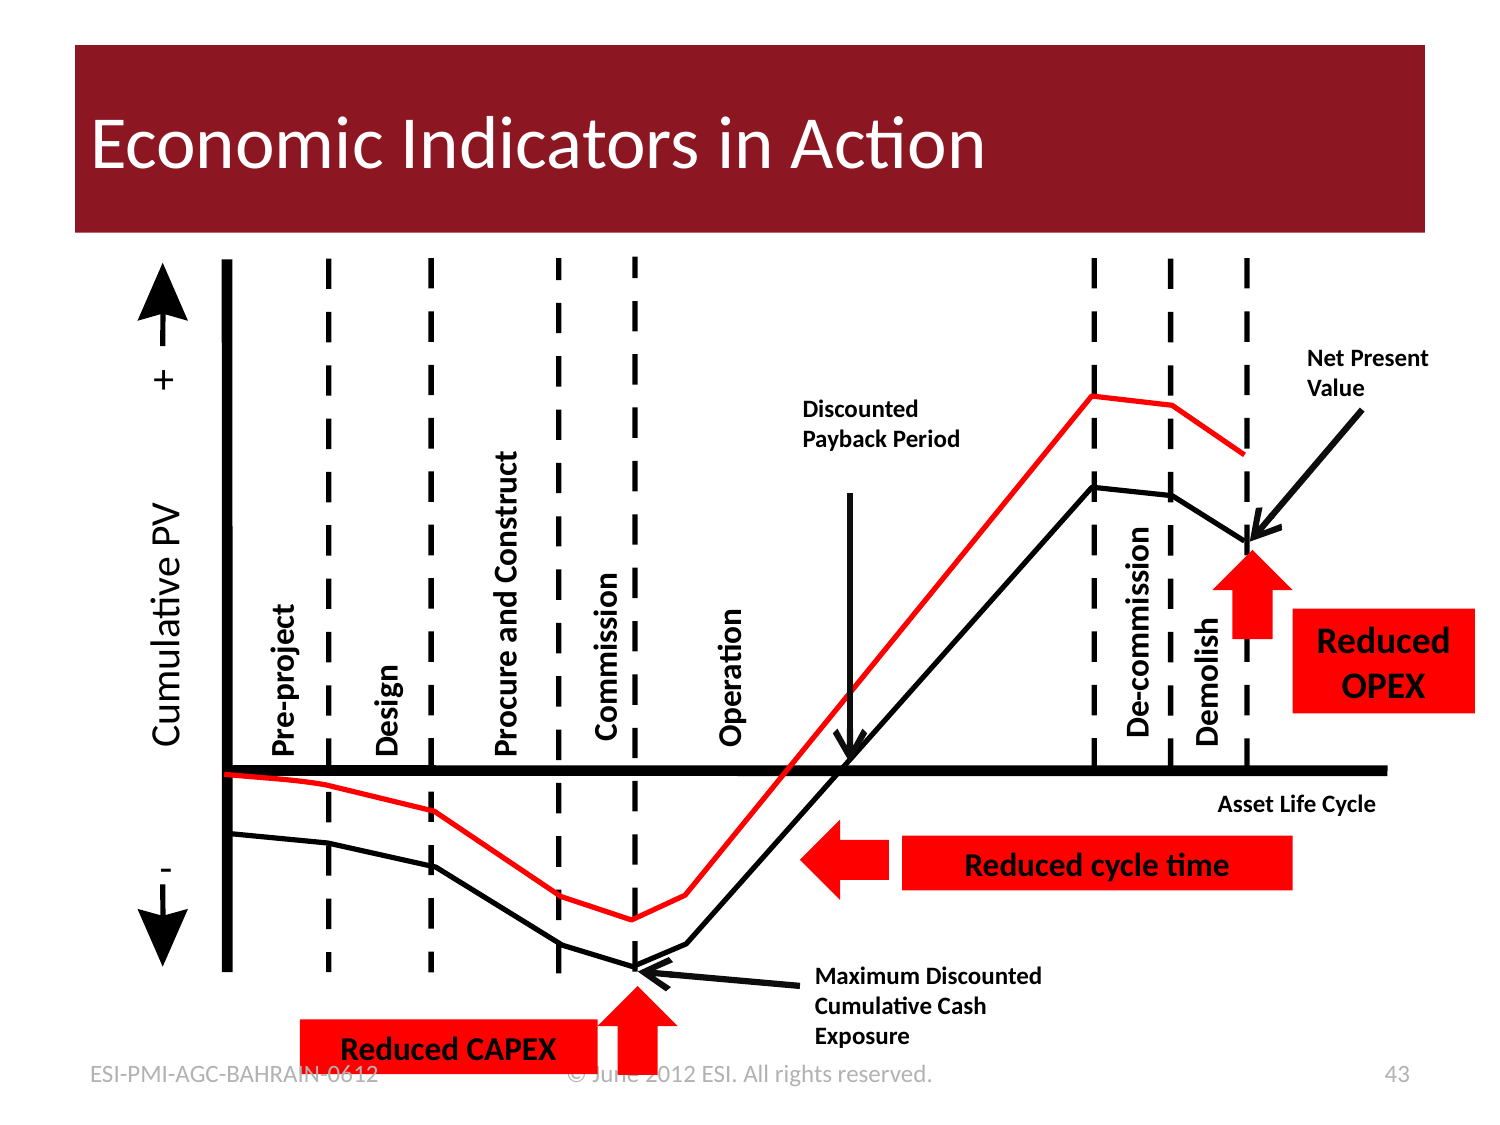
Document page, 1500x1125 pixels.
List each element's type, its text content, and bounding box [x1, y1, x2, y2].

text_box [1091, 364, 1097, 396]
text_box [632, 256, 638, 279]
text_box [326, 685, 332, 716]
text_box [428, 898, 434, 929]
text_box [788, 698, 848, 770]
text_box [1091, 738, 1097, 769]
text_box [1167, 311, 1174, 343]
text_box [556, 258, 562, 281]
text_box [556, 942, 562, 974]
text_box Maximum Discounted Cumulative Cash Exposure [800, 952, 1098, 1057]
text_box [1091, 684, 1097, 716]
text_box Demolish [1184, 617, 1225, 748]
text_box Discounted Payback Period [787, 385, 978, 460]
text_box [326, 258, 332, 289]
text_box [1244, 311, 1250, 342]
text_box [1091, 631, 1097, 662]
text_box [326, 898, 332, 930]
slide_number ESI-PMI-AGC-BAHRAIN-0612 [75, 1042, 425, 1103]
text_box [224, 579, 847, 920]
text_box [326, 525, 332, 556]
text_box Procure and Construct [483, 393, 524, 692]
text_box [632, 514, 638, 545]
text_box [1239, 419, 1373, 533]
text_box [326, 578, 332, 609]
text_box Cumulative PV [137, 502, 188, 748]
text_box [228, 771, 840, 967]
text_box [632, 407, 638, 438]
text_box [853, 396, 1234, 627]
text_box [1244, 684, 1250, 716]
text_box [1167, 478, 1174, 503]
text_box [1167, 578, 1174, 609]
text_box + [153, 352, 175, 403]
text_box De-commission [1115, 526, 1156, 739]
text_box [556, 622, 562, 654]
text_box Pre-project [260, 580, 302, 758]
slide_number 43 [1074, 1042, 1425, 1103]
text_box [428, 364, 434, 396]
text_box [326, 365, 332, 396]
text_box [326, 418, 332, 450]
text_box [556, 409, 562, 440]
text_box [326, 845, 332, 876]
title Economic Indicators in Action [75, 45, 1425, 233]
text_box [1244, 364, 1250, 396]
footer © June 2012 ESI. All rights reserved. [512, 1042, 988, 1103]
text_box [428, 258, 434, 289]
text_box [632, 621, 638, 646]
text_box [428, 845, 434, 876]
text_box Reduced CAPEX [299, 1019, 598, 1075]
text_box [428, 417, 434, 449]
text_box [1167, 258, 1174, 289]
text_box [1212, 549, 1293, 640]
text_box [1167, 685, 1174, 716]
text_box Net Present Value [1292, 333, 1483, 409]
text_box [326, 471, 332, 503]
text_box [632, 354, 638, 385]
text_box [556, 894, 562, 921]
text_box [637, 971, 801, 987]
text_box [1091, 258, 1097, 289]
text_box [1244, 258, 1250, 289]
text_box [428, 578, 434, 609]
text_box [1244, 640, 1250, 662]
text_box [556, 462, 562, 494]
text_box - [159, 840, 173, 891]
text_box [428, 471, 434, 502]
text_box Reduced OPEX [1292, 608, 1475, 714]
text_box [137, 908, 188, 967]
text_box [1167, 365, 1174, 396]
text_box [428, 631, 434, 662]
text_box [1167, 631, 1174, 663]
text_box [556, 356, 562, 387]
text_box [326, 311, 332, 343]
text_box [556, 516, 562, 547]
text_box [556, 569, 562, 600]
text_box [428, 524, 434, 556]
text_box [1167, 738, 1174, 770]
text_box [598, 990, 678, 1042]
text_box [428, 684, 434, 710]
text_box Asset Life Cycle [1217, 787, 1377, 818]
text_box [799, 819, 889, 900]
text_box [945, 491, 1244, 627]
text_box [1091, 311, 1097, 342]
text_box [853, 637, 896, 690]
text_box [428, 810, 434, 822]
text_box [1244, 738, 1250, 769]
text_box [428, 311, 434, 342]
text_box [1244, 540, 1250, 556]
text_box Reduced cycle time [902, 835, 1293, 891]
text_box Design [364, 645, 405, 730]
text_box [428, 951, 434, 973]
text_box [1091, 578, 1097, 609]
text_box [632, 941, 638, 972]
text_box [1167, 525, 1174, 556]
text_box [632, 301, 638, 332]
text_box Operation [707, 608, 748, 622]
text_box Commission [583, 572, 624, 661]
text_box [326, 791, 332, 823]
text_box [326, 952, 332, 973]
text_box [632, 567, 638, 599]
text_box [556, 302, 562, 334]
text_box [326, 631, 332, 663]
text_box [632, 460, 638, 492]
text_box [853, 637, 959, 752]
text_box [137, 262, 188, 321]
text_box [1091, 524, 1097, 556]
